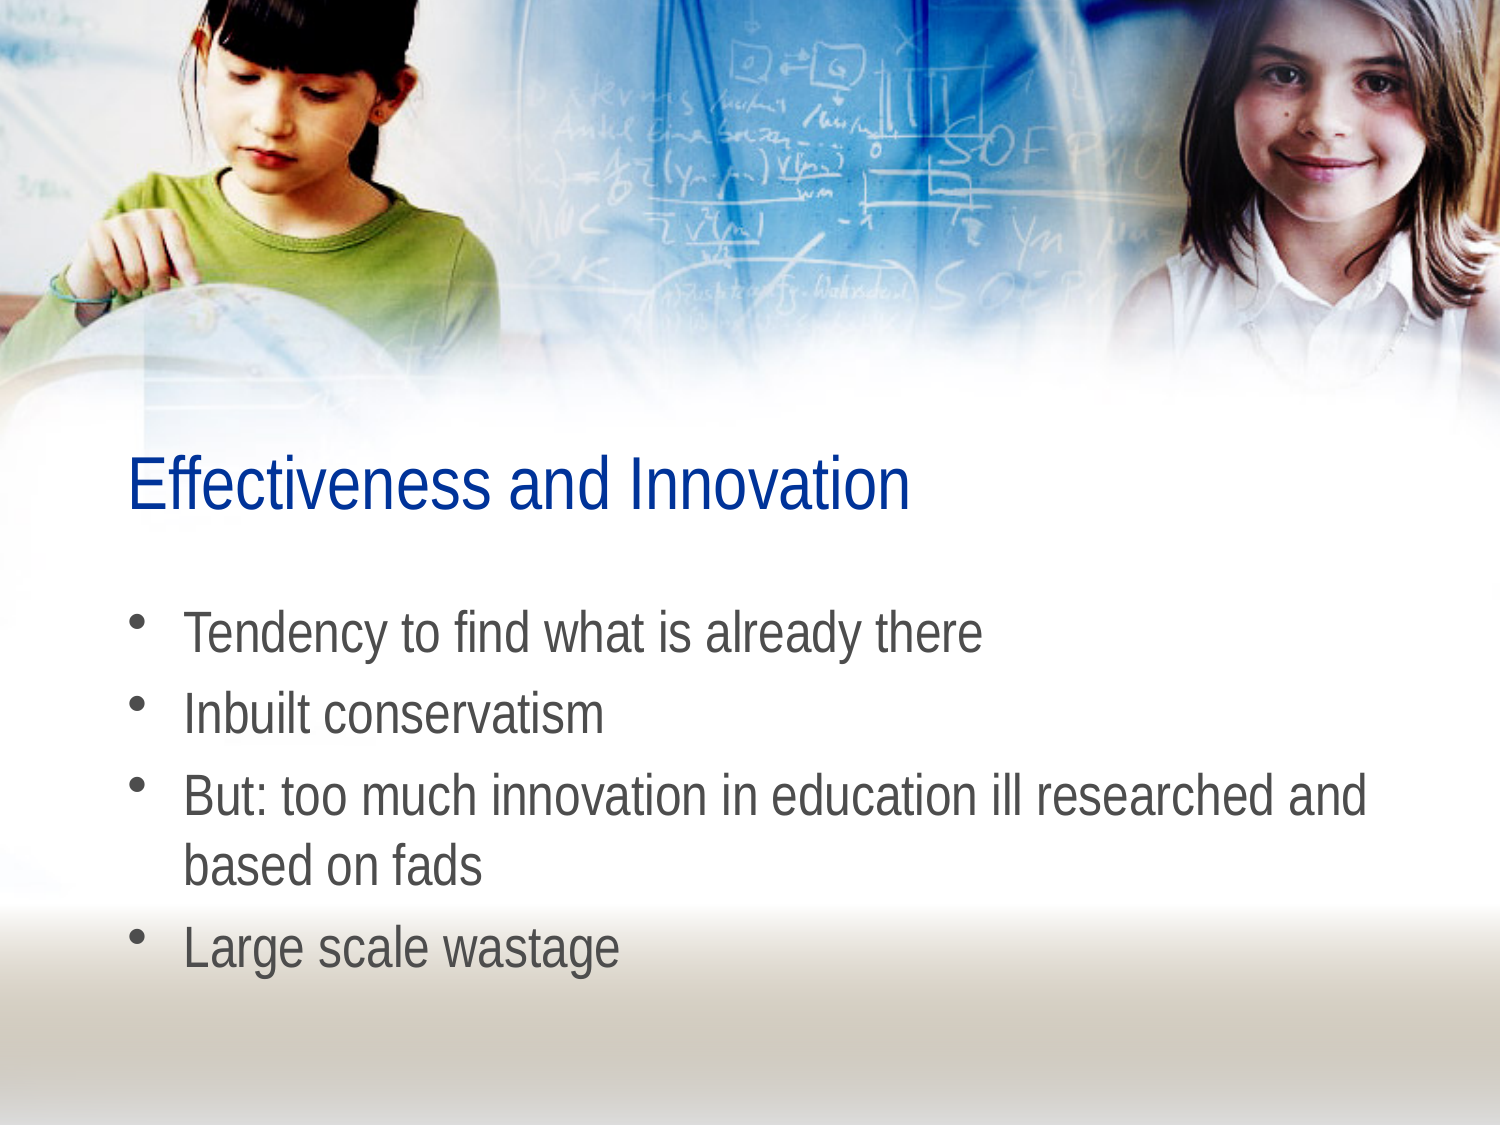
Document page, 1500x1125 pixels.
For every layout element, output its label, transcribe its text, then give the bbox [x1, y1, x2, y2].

list Tendency to find what is already there Inbuilt conservatism But: too much innovation in education ill researched and based on fads Large scale wastage [112, 586, 1388, 1054]
picture [0, 0, 1500, 936]
title Effectiveness and Innovation [112, 385, 1388, 573]
